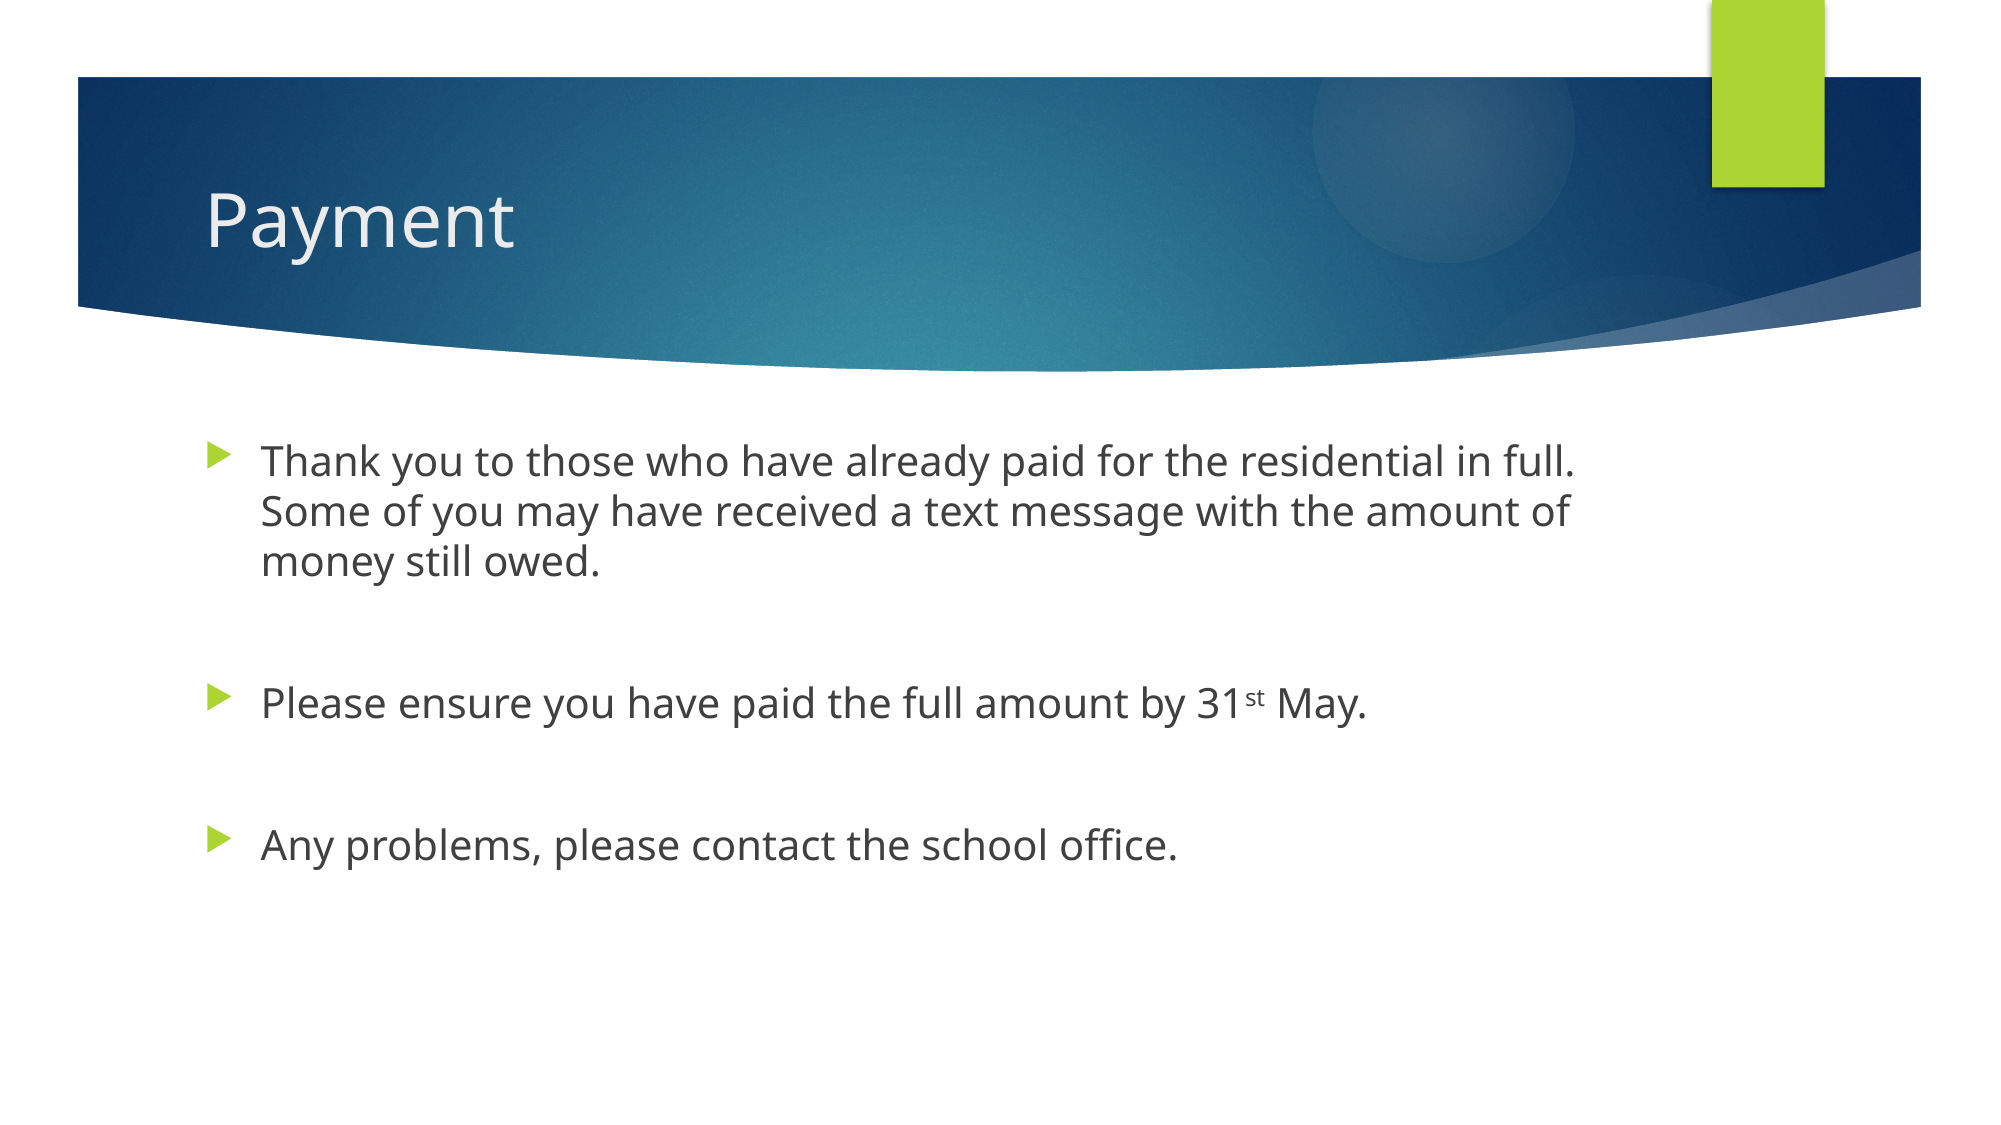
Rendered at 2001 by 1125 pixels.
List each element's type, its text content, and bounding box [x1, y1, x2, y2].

list Thank you to those who have already paid for the residential in full. Some of you may have received a text message with the amount of money still owed. Please ensure you have paid the full amount by 31st May. Any problems, please contact the school office. [189, 427, 1627, 988]
title Payment [189, 159, 1627, 276]
